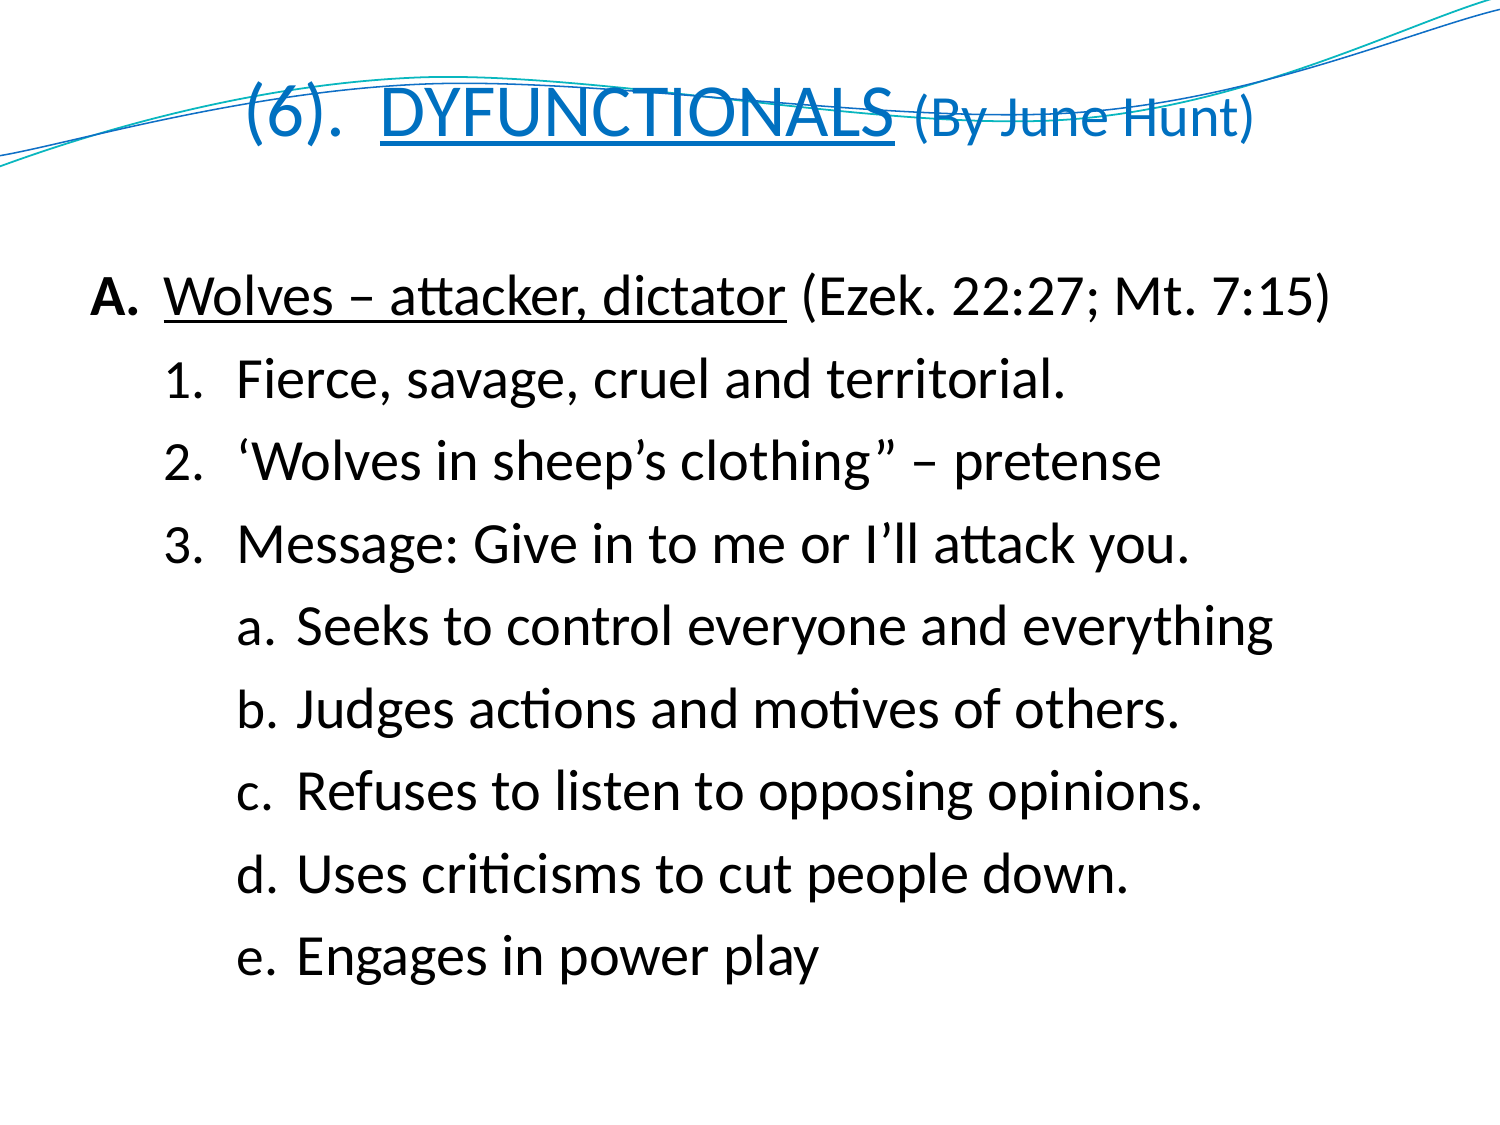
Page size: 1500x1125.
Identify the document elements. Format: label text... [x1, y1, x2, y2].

list A. Wolves – attacker, dictator (Ezek. 22:27; Mt. 7:15) Fierce, savage, cruel and territorial. ‘Wolves in sheep’s clothing” – pretense Message: Give in to me or I’ll attack you. Seeks to control everyone and everything Judges actions and motives of others. Refuses to listen to opposing opinions. Uses criticisms to cut people down. Engages in power play [75, 249, 1425, 1002]
title (6). DYFUNCTIONALS (By June Hunt) [0, 0, 1500, 152]
